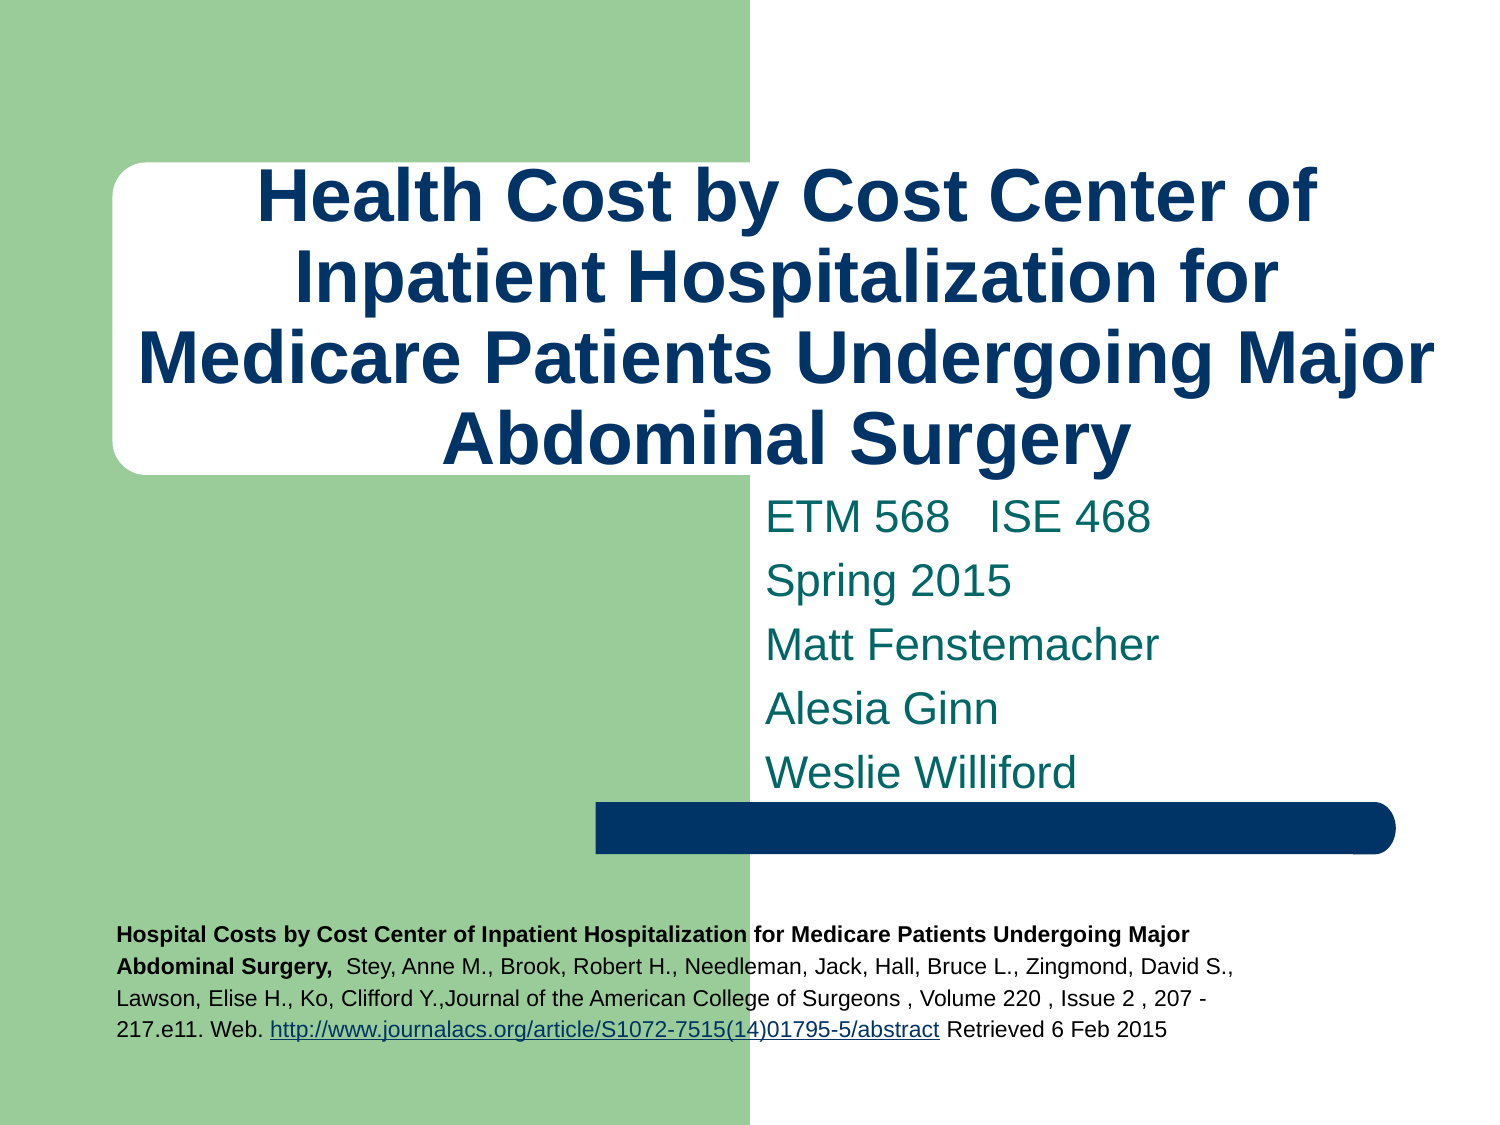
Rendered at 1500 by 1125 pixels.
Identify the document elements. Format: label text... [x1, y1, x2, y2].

subtitle ETM 568 ISE 468 Spring 2015 Matt Fenstemacher Alesia Ginn Weslie Williford [750, 444, 1463, 870]
title Health Cost by Cost Center of Inpatient Hospitalization for Medicare Patients Undergoing Major Abdominal Surgery [112, 162, 1463, 475]
text_box Hospital Costs by Cost Center of Inpatient Hospitalization for Medicare Patients Undergoing Major Abdominal Surgery, Stey, Anne M., Brook, Robert H., Needleman, Jack, Hall, Bruce L., Zingmond, David S., Lawson, Elise H., Ko, Clifford Y.,Journal of the American College of Surgeons , Volume 220 , Issue 2 , 207 - 217.e11. Web. http://www.journalacs.org/article/S1072-7515(14)01795-5/abstract Retrieved 6 Feb 2015 [101, 869, 1313, 1089]
